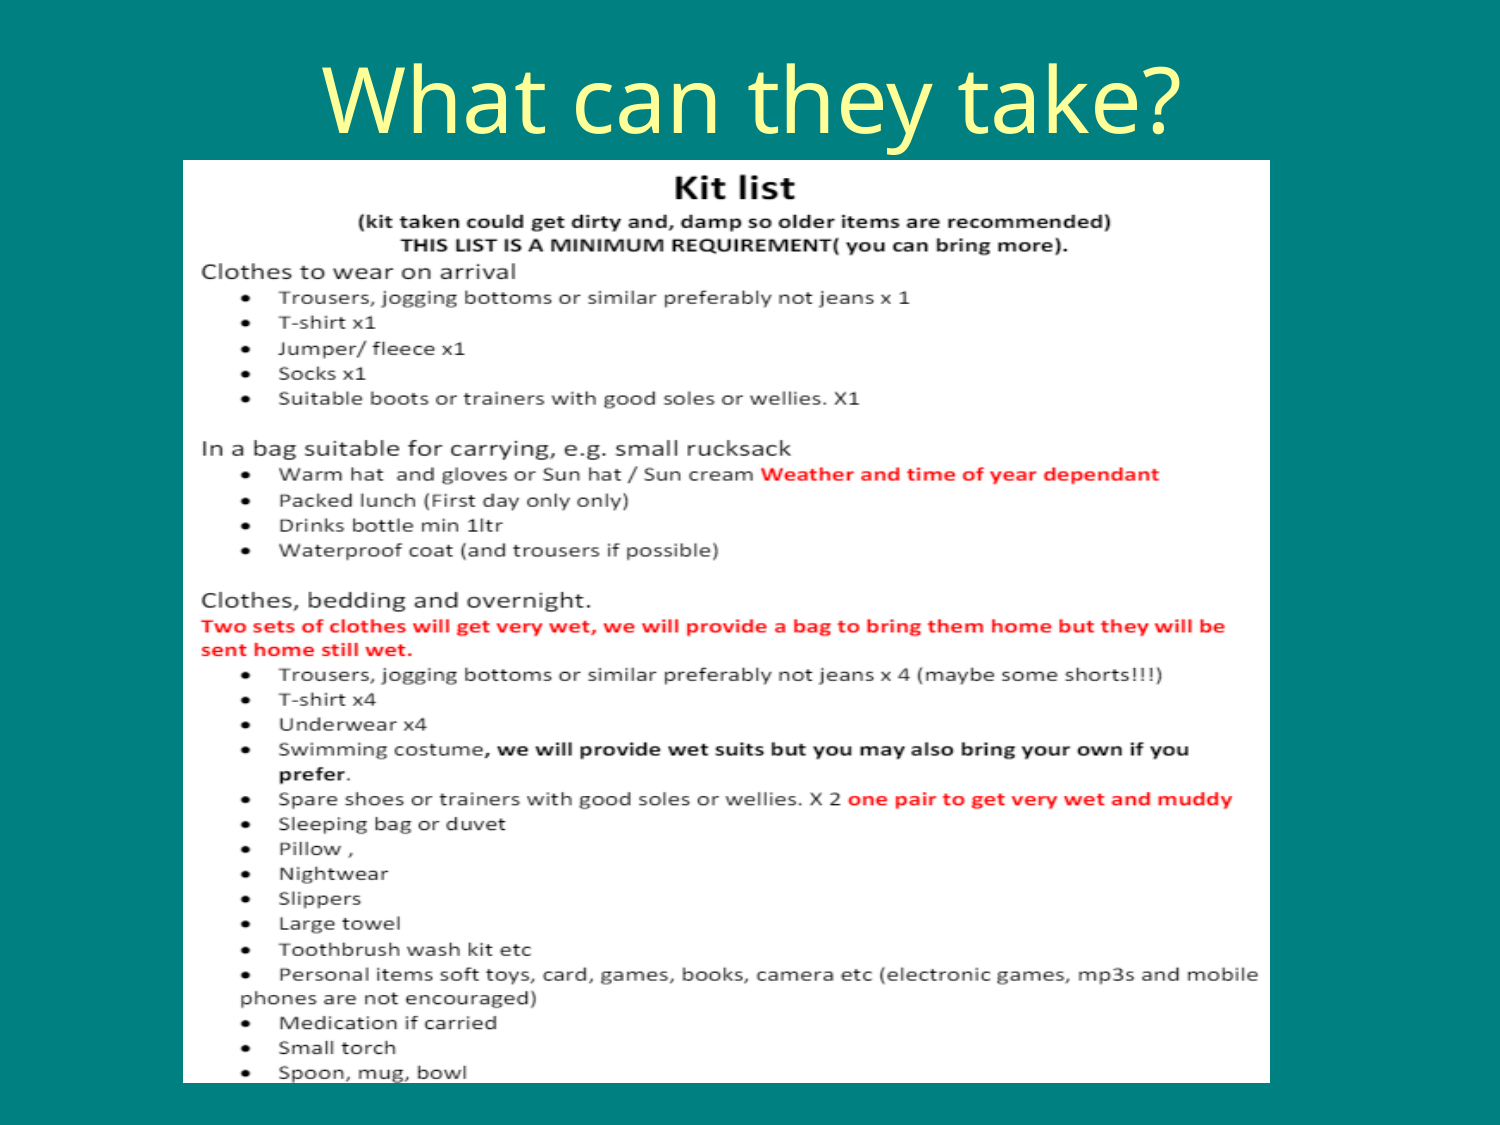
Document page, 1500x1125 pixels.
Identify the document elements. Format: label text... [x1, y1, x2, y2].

picture [182, 160, 1270, 1083]
title What can they take? [76, 3, 1427, 191]
